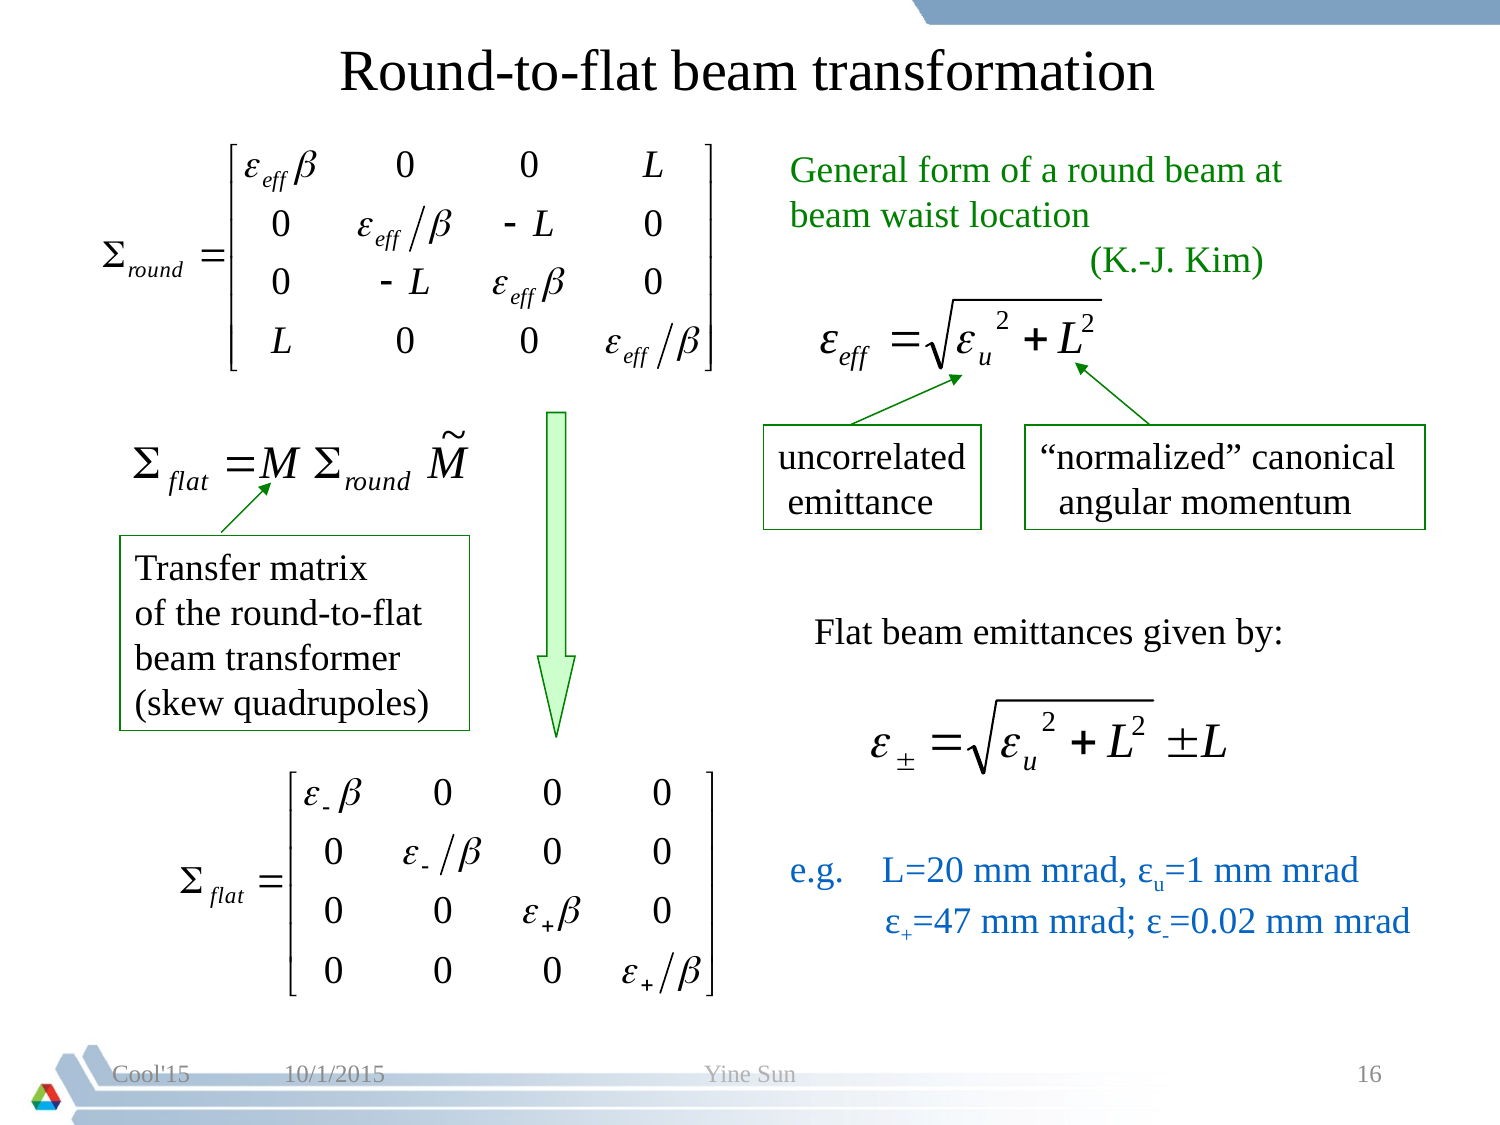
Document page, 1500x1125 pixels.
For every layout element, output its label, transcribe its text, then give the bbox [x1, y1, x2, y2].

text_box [126, 424, 482, 506]
text_box General form of a round beam at beam waist location (K.-J. Kim) [774, 137, 1350, 288]
footer Yine Sun [496, 1042, 1004, 1103]
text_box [174, 762, 728, 1006]
text_box Transfer matrix of the round-to-flat beam transformer (skew quadrupoles) [119, 535, 470, 731]
picture [0, 1037, 1500, 1125]
text_box “normalized” canonical angular momentum [1025, 424, 1425, 530]
text_box Round-to-flat beam transformation [324, 24, 1172, 110]
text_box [812, 287, 1113, 381]
slide_number 16 [1059, 1042, 1397, 1103]
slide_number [97, 1042, 435, 1103]
text_box Flat beam emittances given by: [799, 599, 1300, 660]
picture [0, 0, 1500, 26]
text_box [862, 687, 1238, 787]
text_box [537, 412, 576, 738]
text_box uncorrelated emittance [763, 424, 981, 530]
text_box e.g. L=20 mm mrad, εu=1 mm mrad ε+=47 mm mrad; ε-=0.02 mm mrad [774, 837, 1436, 955]
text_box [87, 137, 745, 379]
